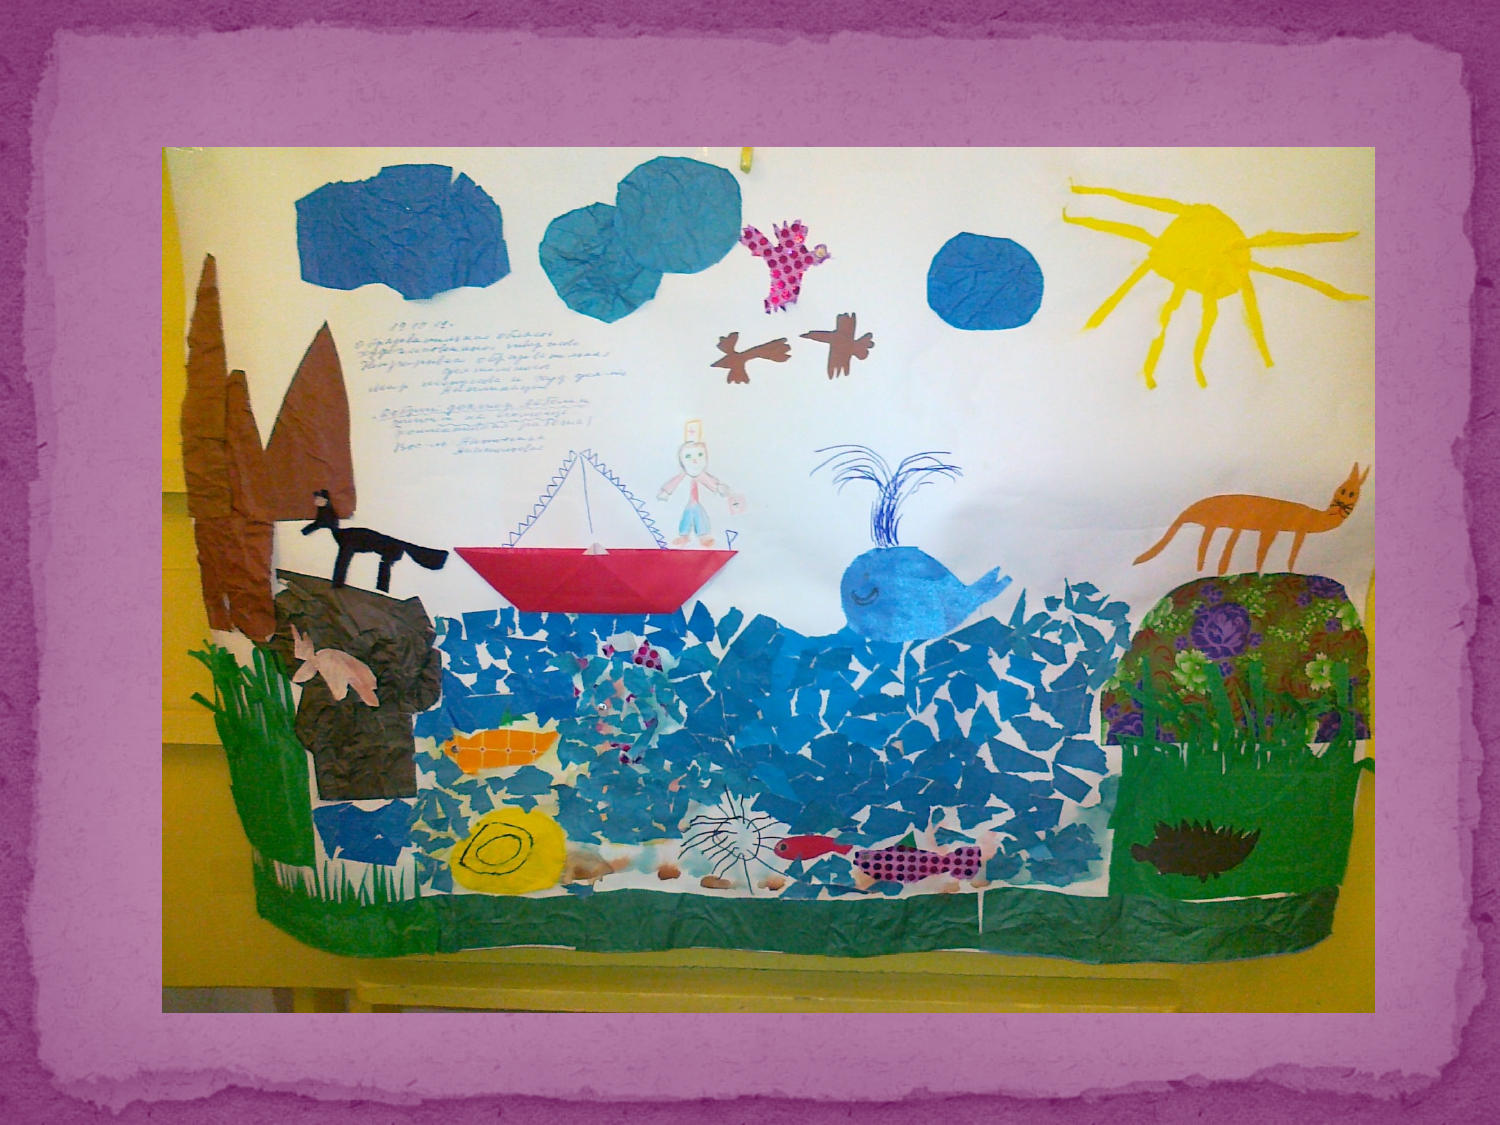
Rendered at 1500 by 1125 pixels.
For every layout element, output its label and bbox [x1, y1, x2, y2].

list [162, 146, 1376, 1013]
